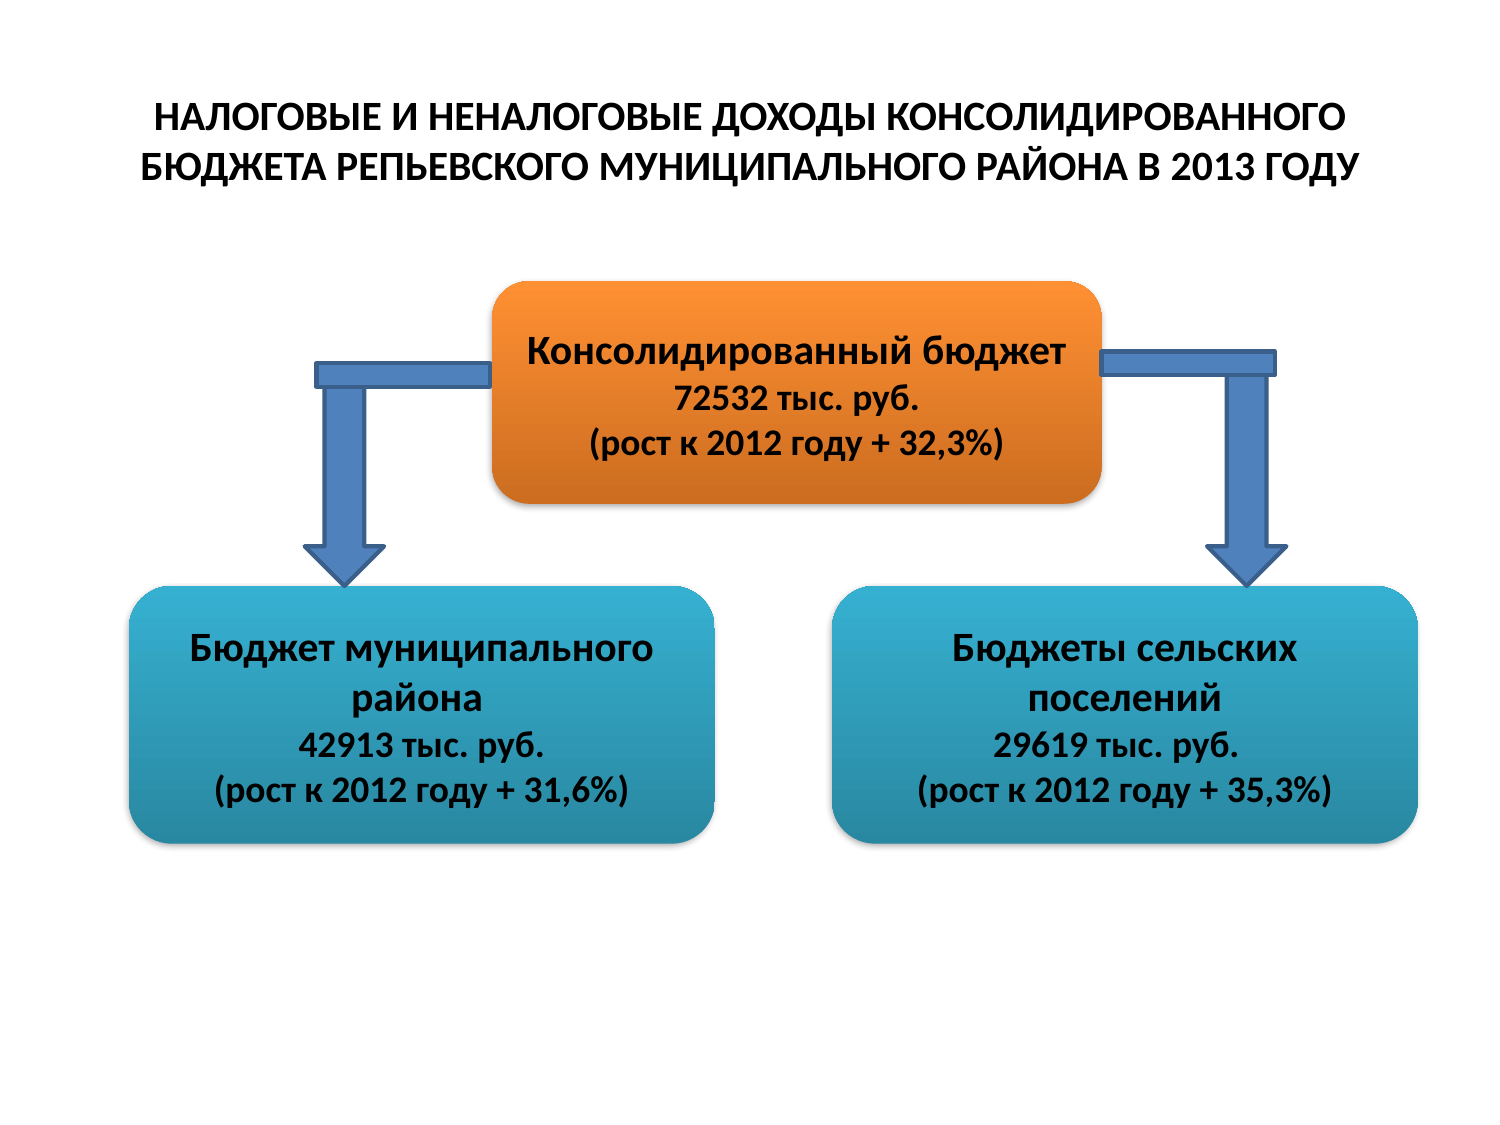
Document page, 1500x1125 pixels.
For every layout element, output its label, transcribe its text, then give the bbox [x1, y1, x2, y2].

text_box Бюджет муниципального района 42913 тыс. руб. (рост к 2012 году + 31,6%) [128, 585, 715, 844]
text_box [1205, 377, 1289, 589]
text_box Консолидированный бюджет 72532 тыс. руб. (рост к 2012 году + 32,3%) [492, 281, 1102, 504]
list [75, 262, 1425, 1005]
text_box [314, 361, 492, 389]
text_box Бюджеты сельских поселений 29619 тыс. руб. (рост к 2012 году + 35,3%) [831, 585, 1418, 844]
title НАЛОГОВЫЕ И НЕНАЛОГОВЫЕ ДОХОДЫ КОНСОЛИДИРОВАННОГО БЮДЖЕТА РЕПЬЕВСКОГО МУНИЦИПАЛЬНОГО РАЙОНА В 2013 ГОДУ [75, 45, 1425, 233]
text_box [302, 389, 387, 589]
text_box [1099, 349, 1277, 377]
